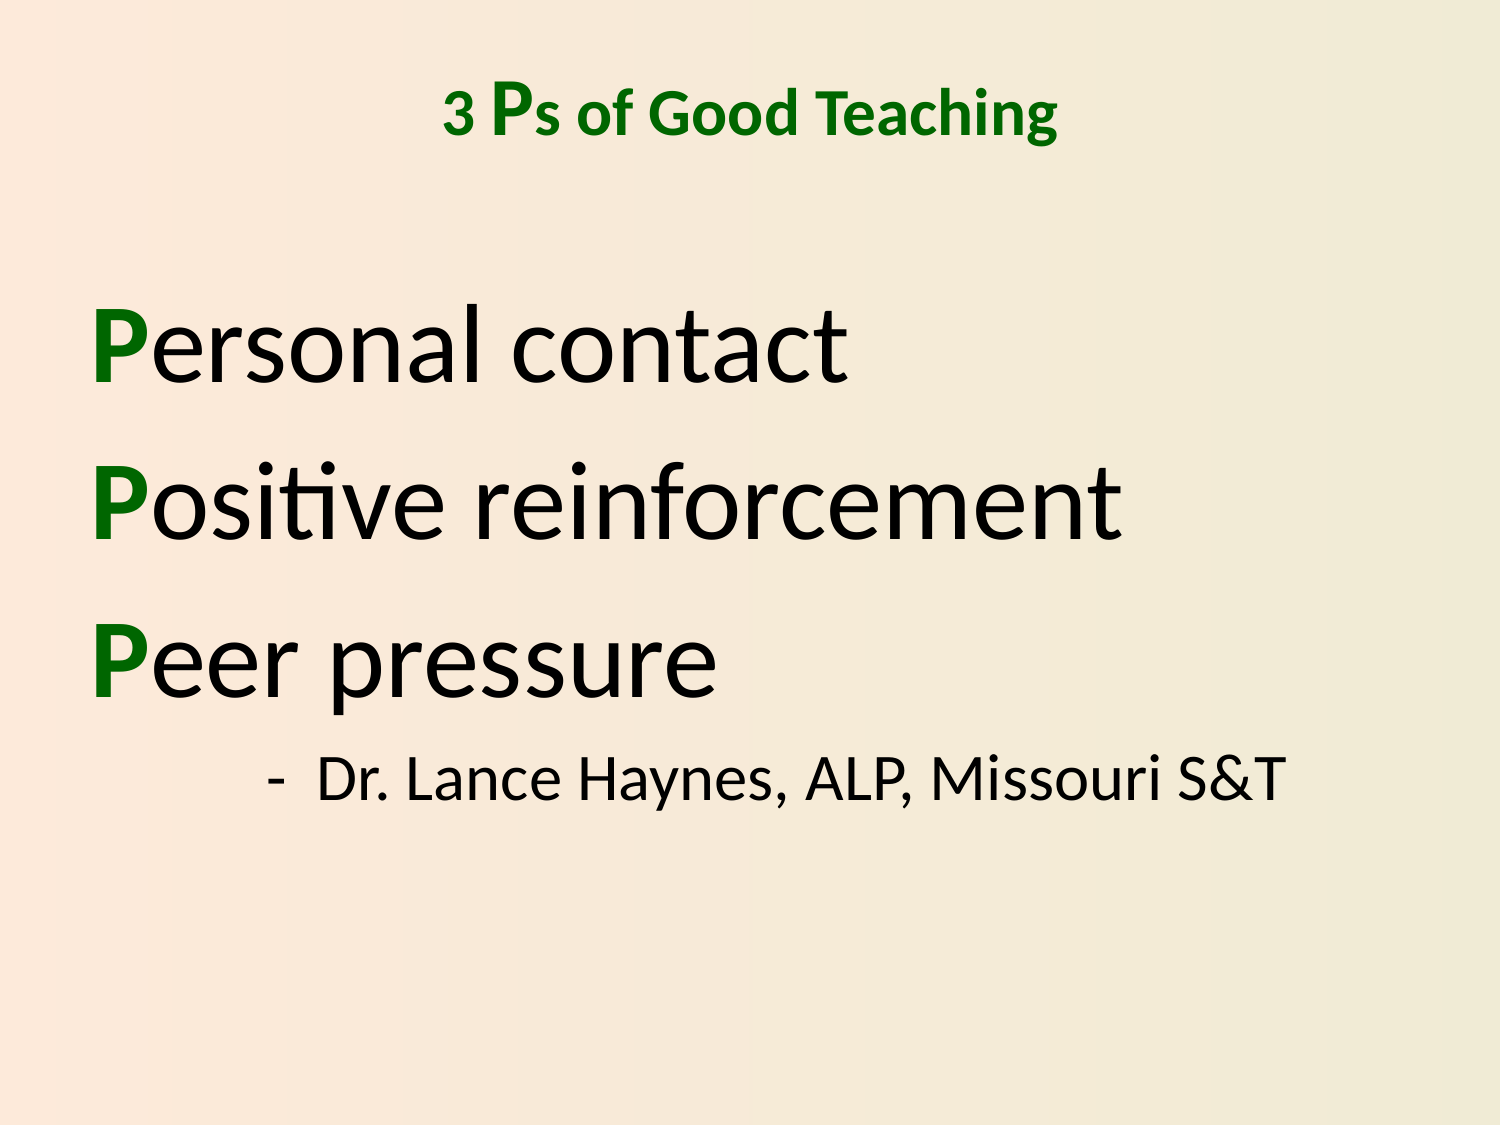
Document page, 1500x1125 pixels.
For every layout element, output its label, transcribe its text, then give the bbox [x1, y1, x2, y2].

list Personal contact Positive reinforcement Peer pressure - Dr. Lance Haynes, ALP, Missouri S&T [75, 262, 1425, 1005]
title 3 Ps of Good Teaching [75, 45, 1425, 233]
